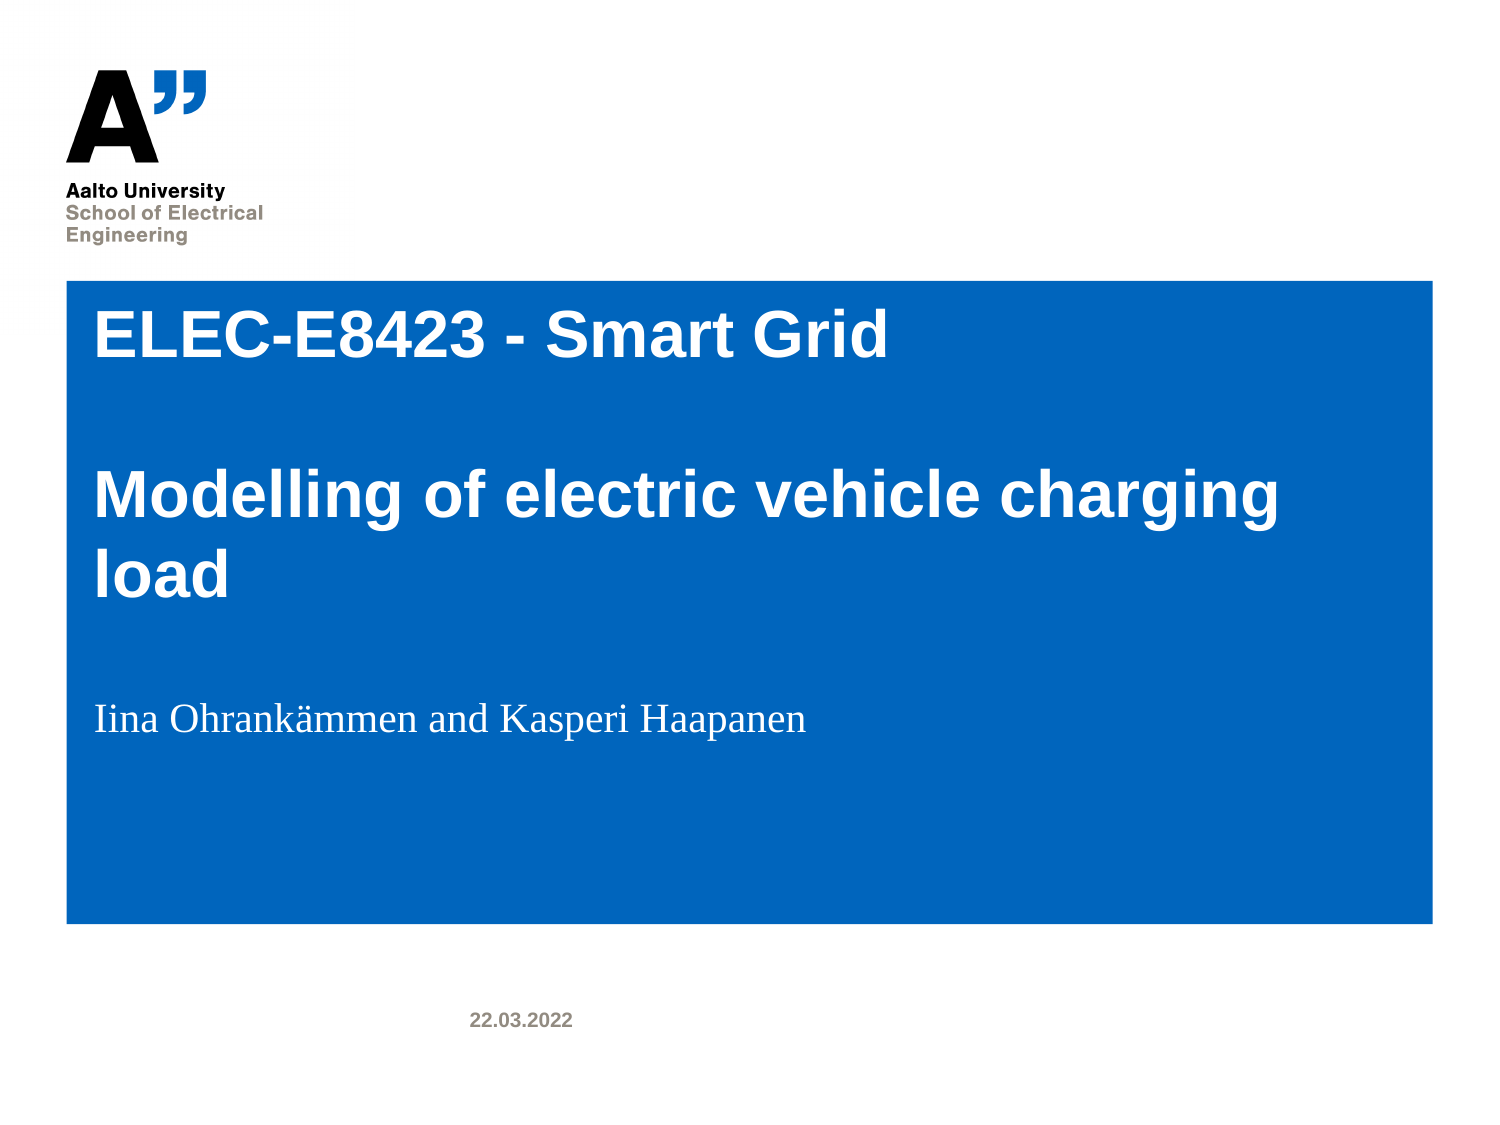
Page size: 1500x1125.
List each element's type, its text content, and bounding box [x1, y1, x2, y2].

picture [0, 0, 355, 335]
list 22.03.2022 [469, 1006, 803, 1082]
title ELEC-E8423 - Smart Grid Modelling of electric vehicle charging load [93, 290, 1370, 687]
subtitle Iina Ohrankämmen and Kasperi Haapanen [93, 686, 1125, 904]
